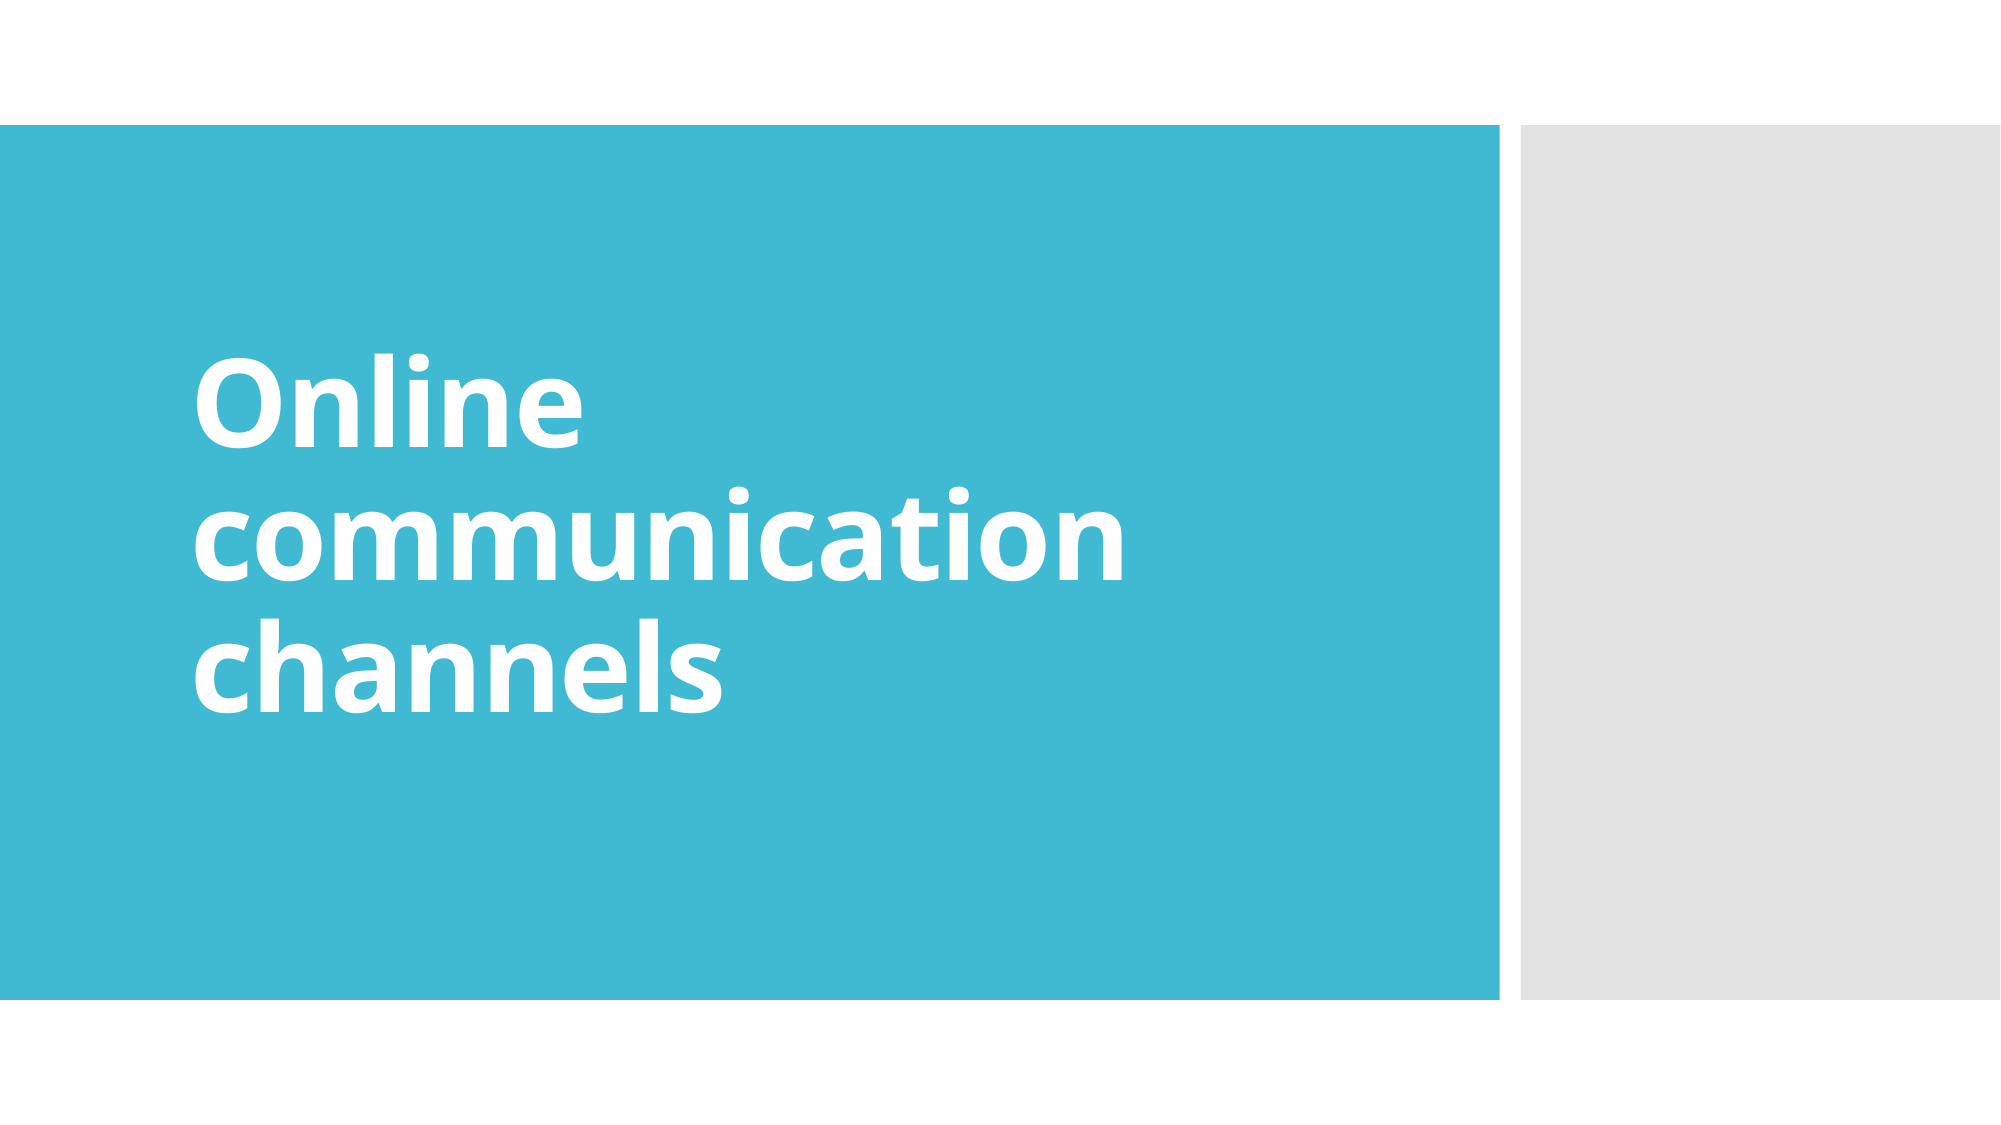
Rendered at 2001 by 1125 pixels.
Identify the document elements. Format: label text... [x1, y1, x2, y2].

title Online communication channels [175, 213, 1376, 747]
